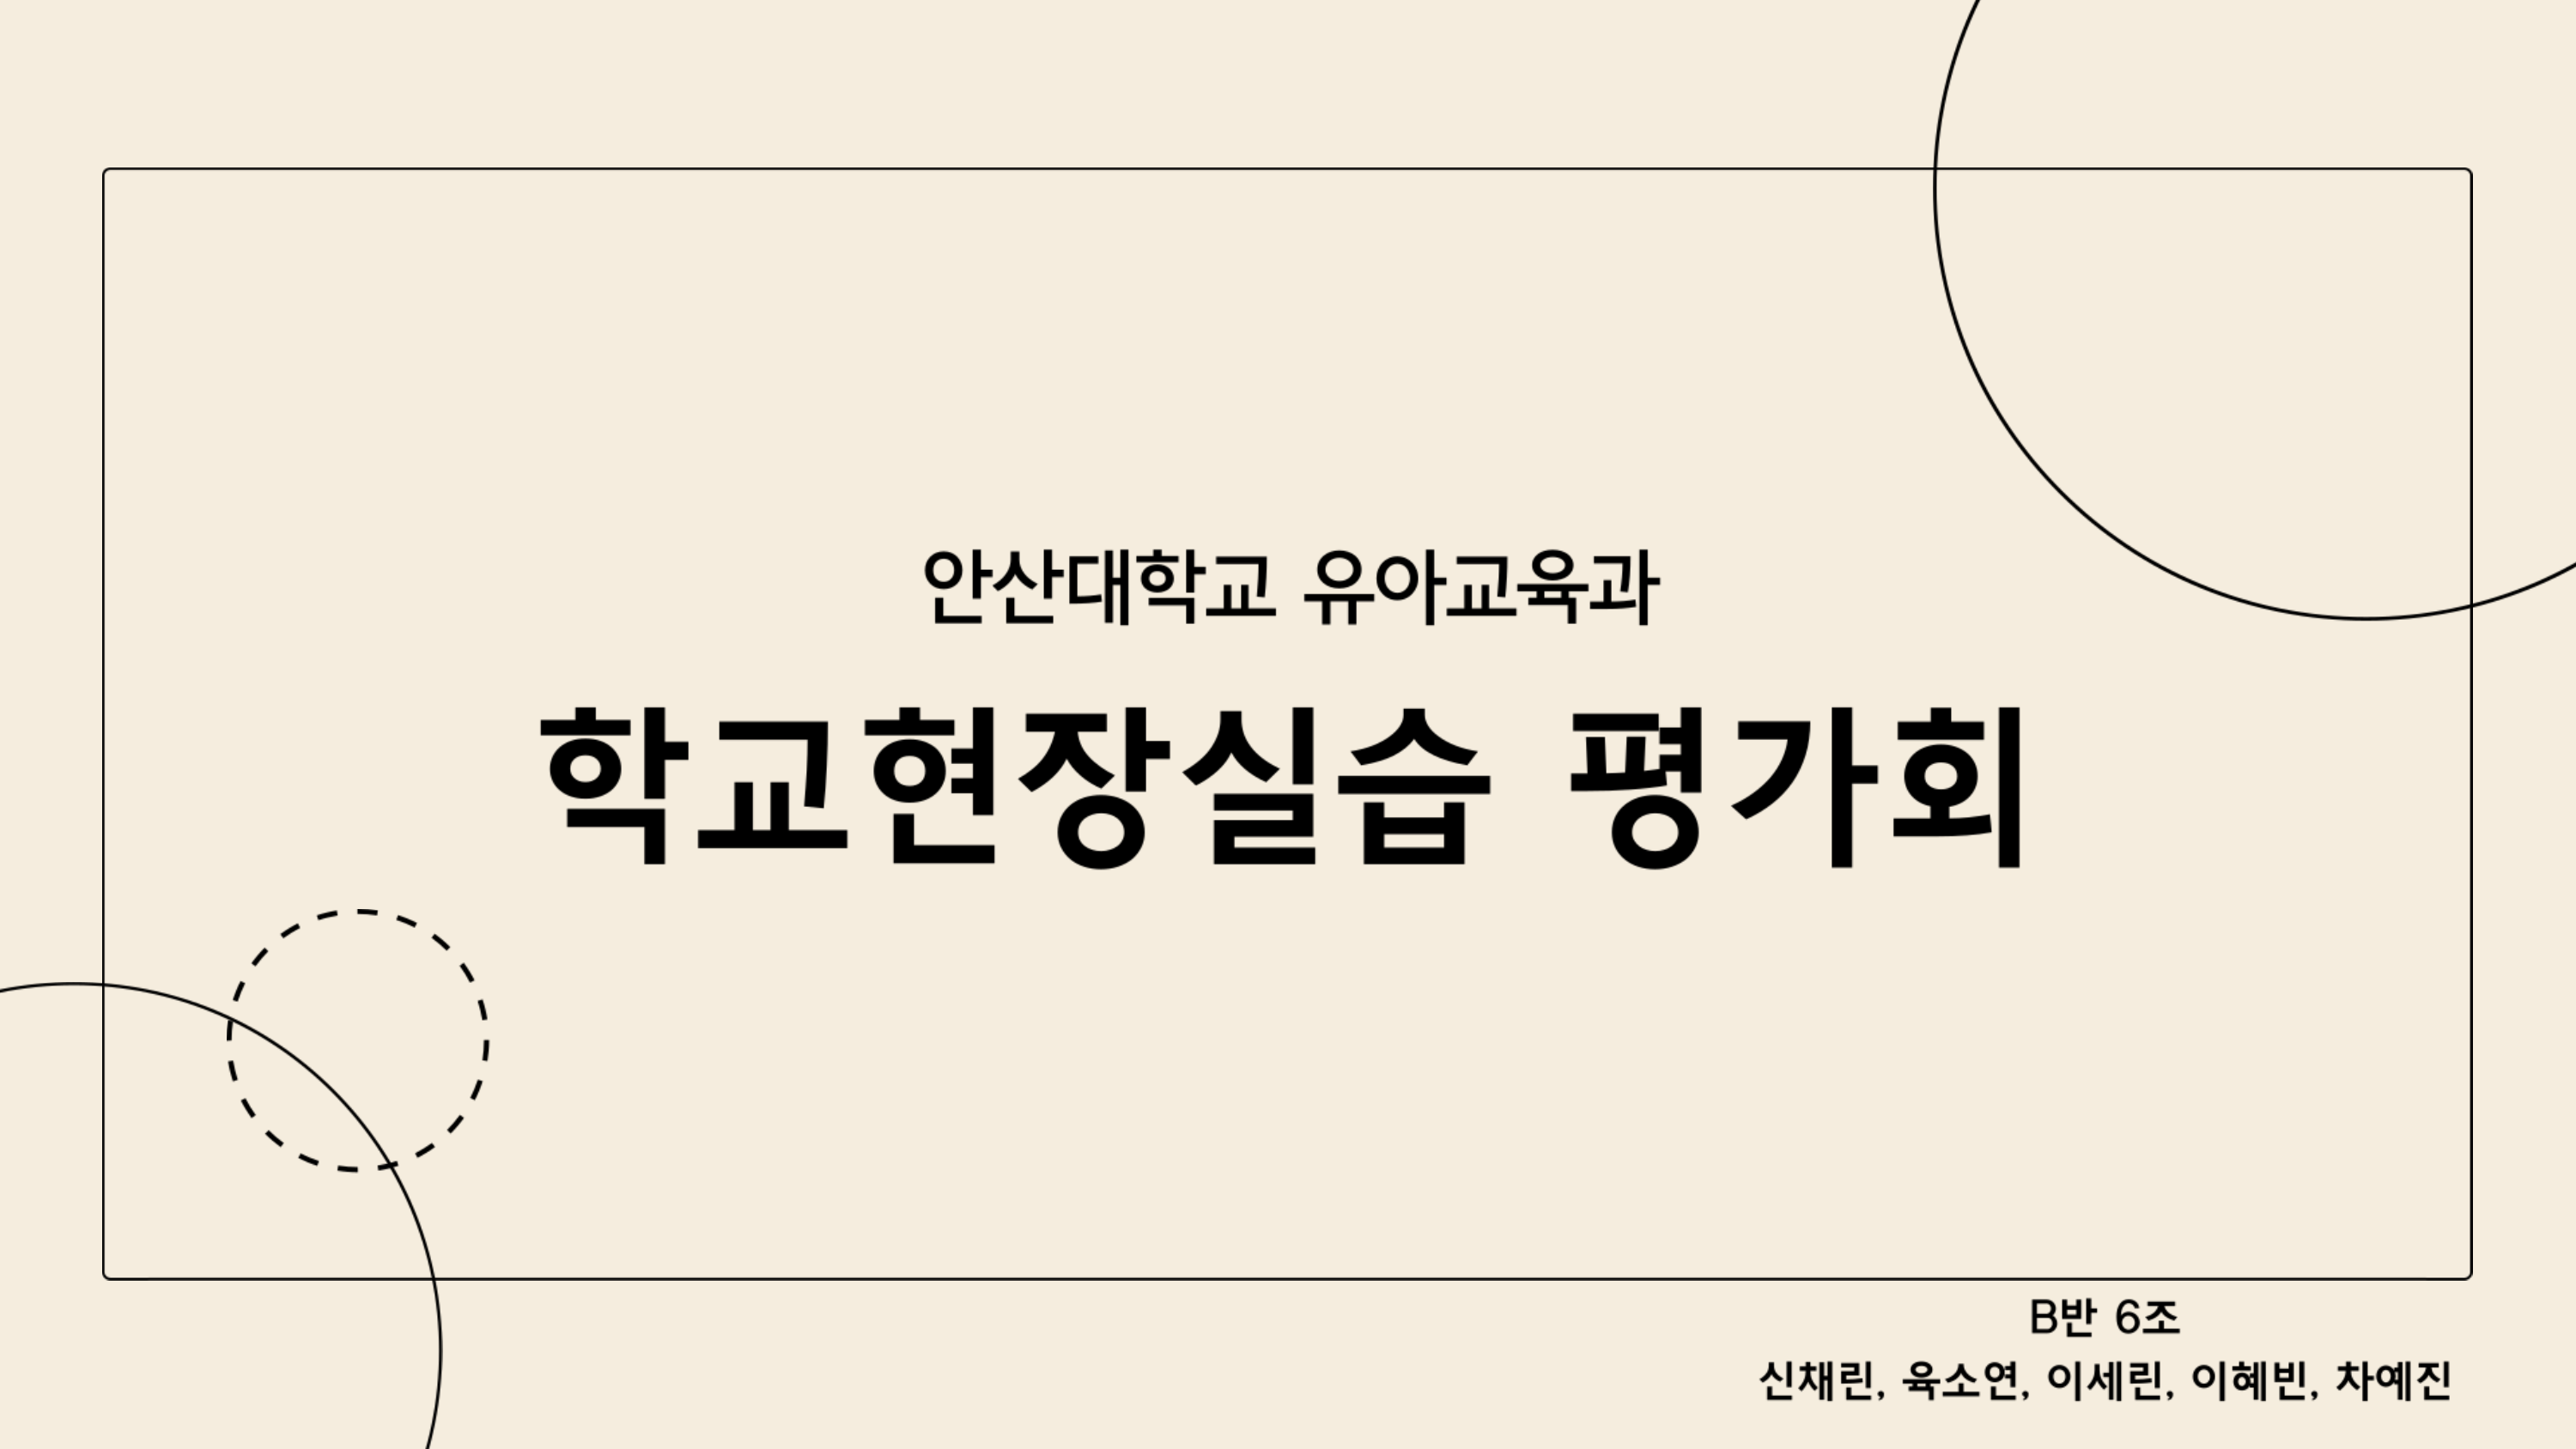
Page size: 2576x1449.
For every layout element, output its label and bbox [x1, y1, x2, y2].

picture [1732, 1283, 2474, 1427]
text_box [0, 982, 444, 1449]
text_box [102, 167, 2473, 1281]
text_box [227, 909, 491, 1173]
picture [495, 525, 2098, 948]
text_box [1933, 0, 2576, 622]
